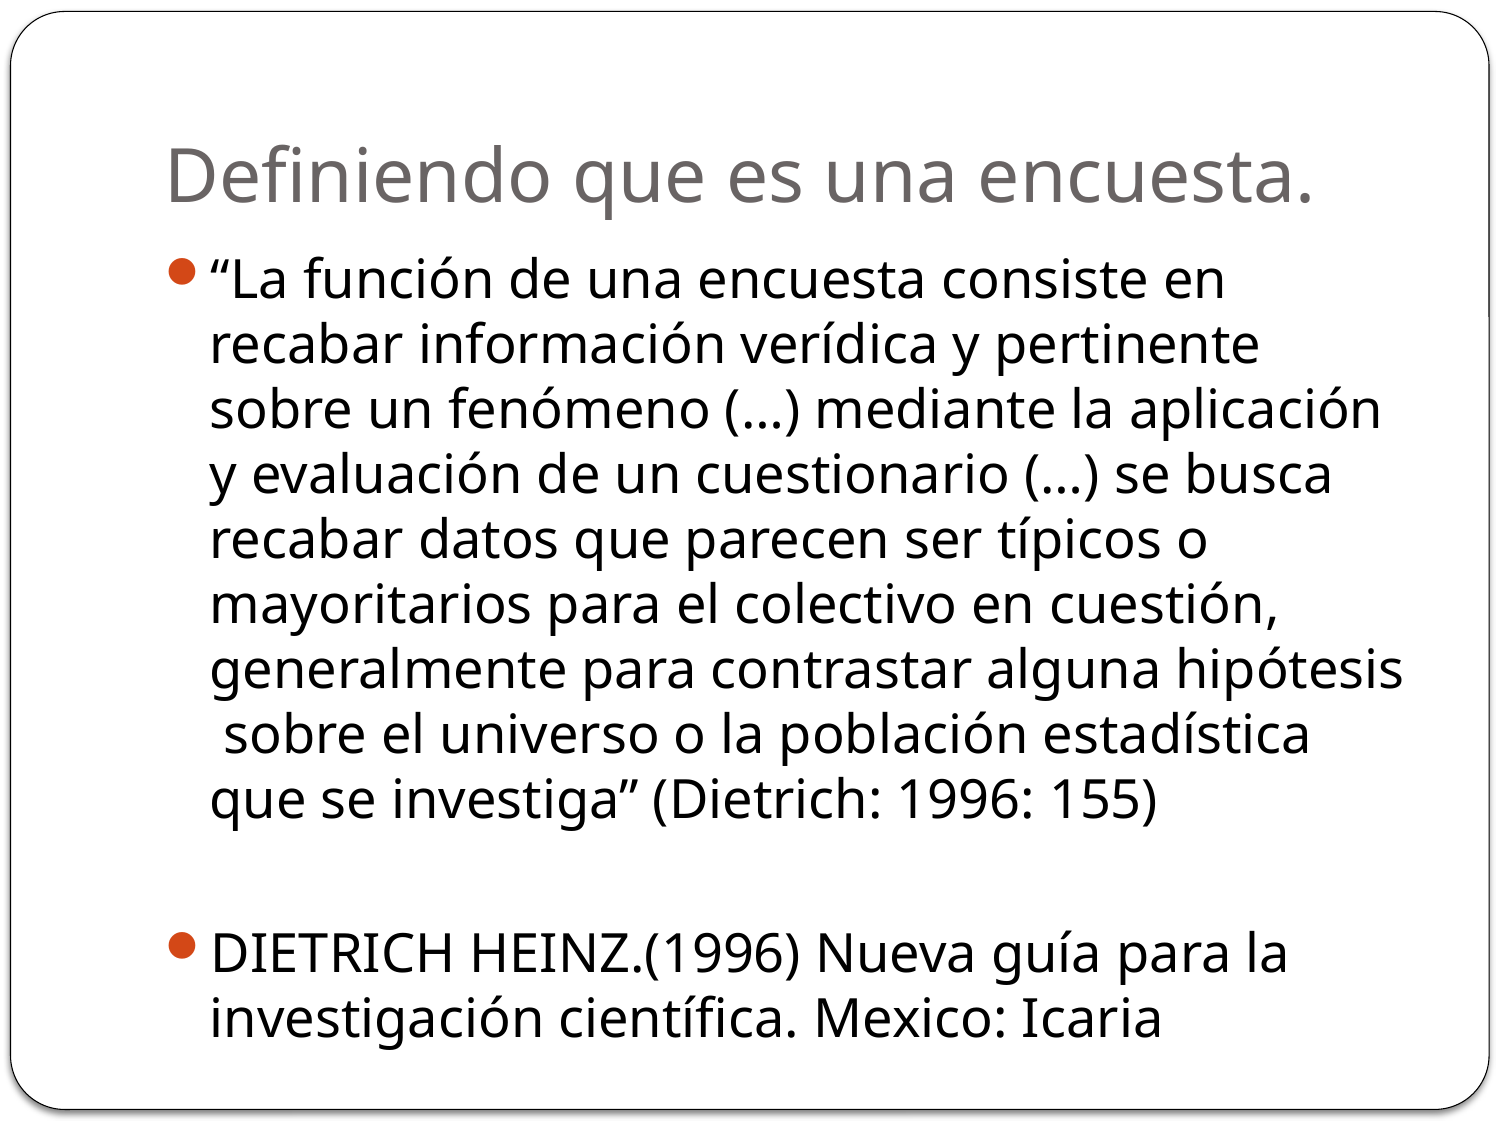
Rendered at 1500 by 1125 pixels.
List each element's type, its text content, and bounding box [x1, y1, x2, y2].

title Definiendo que es una encuesta. [150, 45, 1425, 233]
list “La función de una encuesta consiste en recabar información verídica y pertinente sobre un fenómeno (…) mediante la aplicación y evaluación de un cuestionario (…) se busca recabar datos que parecen ser típicos o mayoritarios para el colectivo en cuestión, generalmente para contrastar alguna hipótesis sobre el universo o la población estadística que se investiga” (Dietrich: 1996: 155) DIETRICH HEINZ.(1996) Nueva guía para la investigación científica. Mexico: Icaria [150, 237, 1425, 988]
